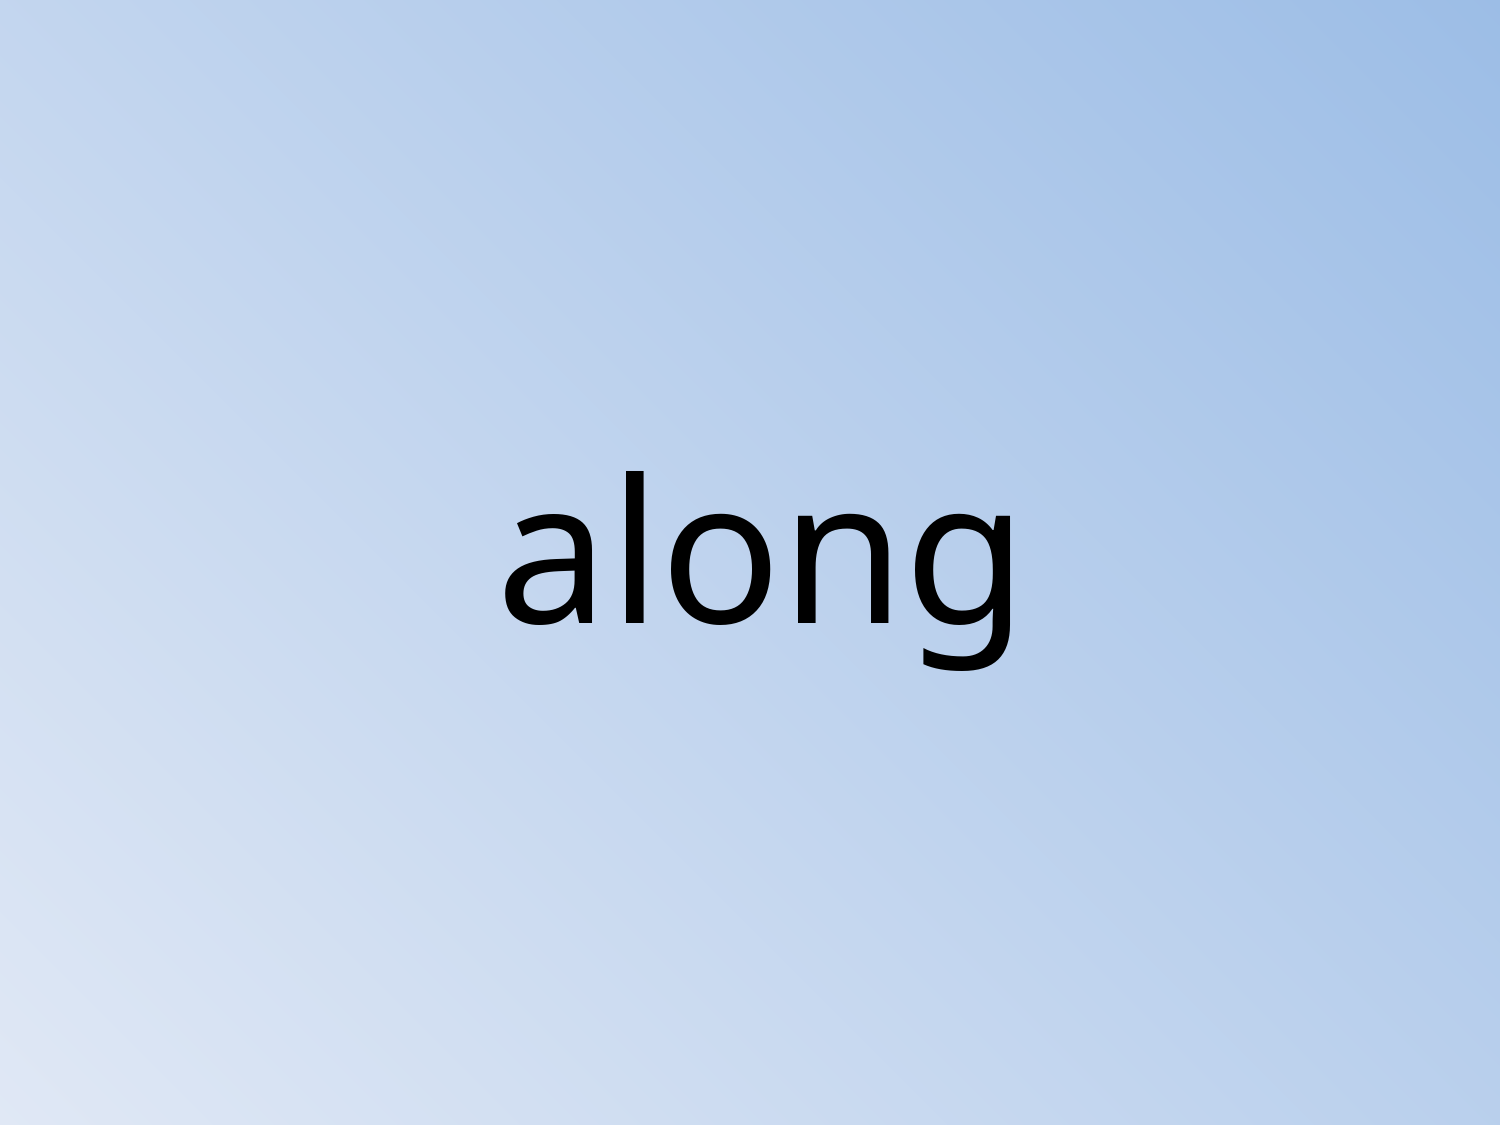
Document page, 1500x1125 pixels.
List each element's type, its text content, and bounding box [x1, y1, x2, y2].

title along [87, 412, 1438, 675]
